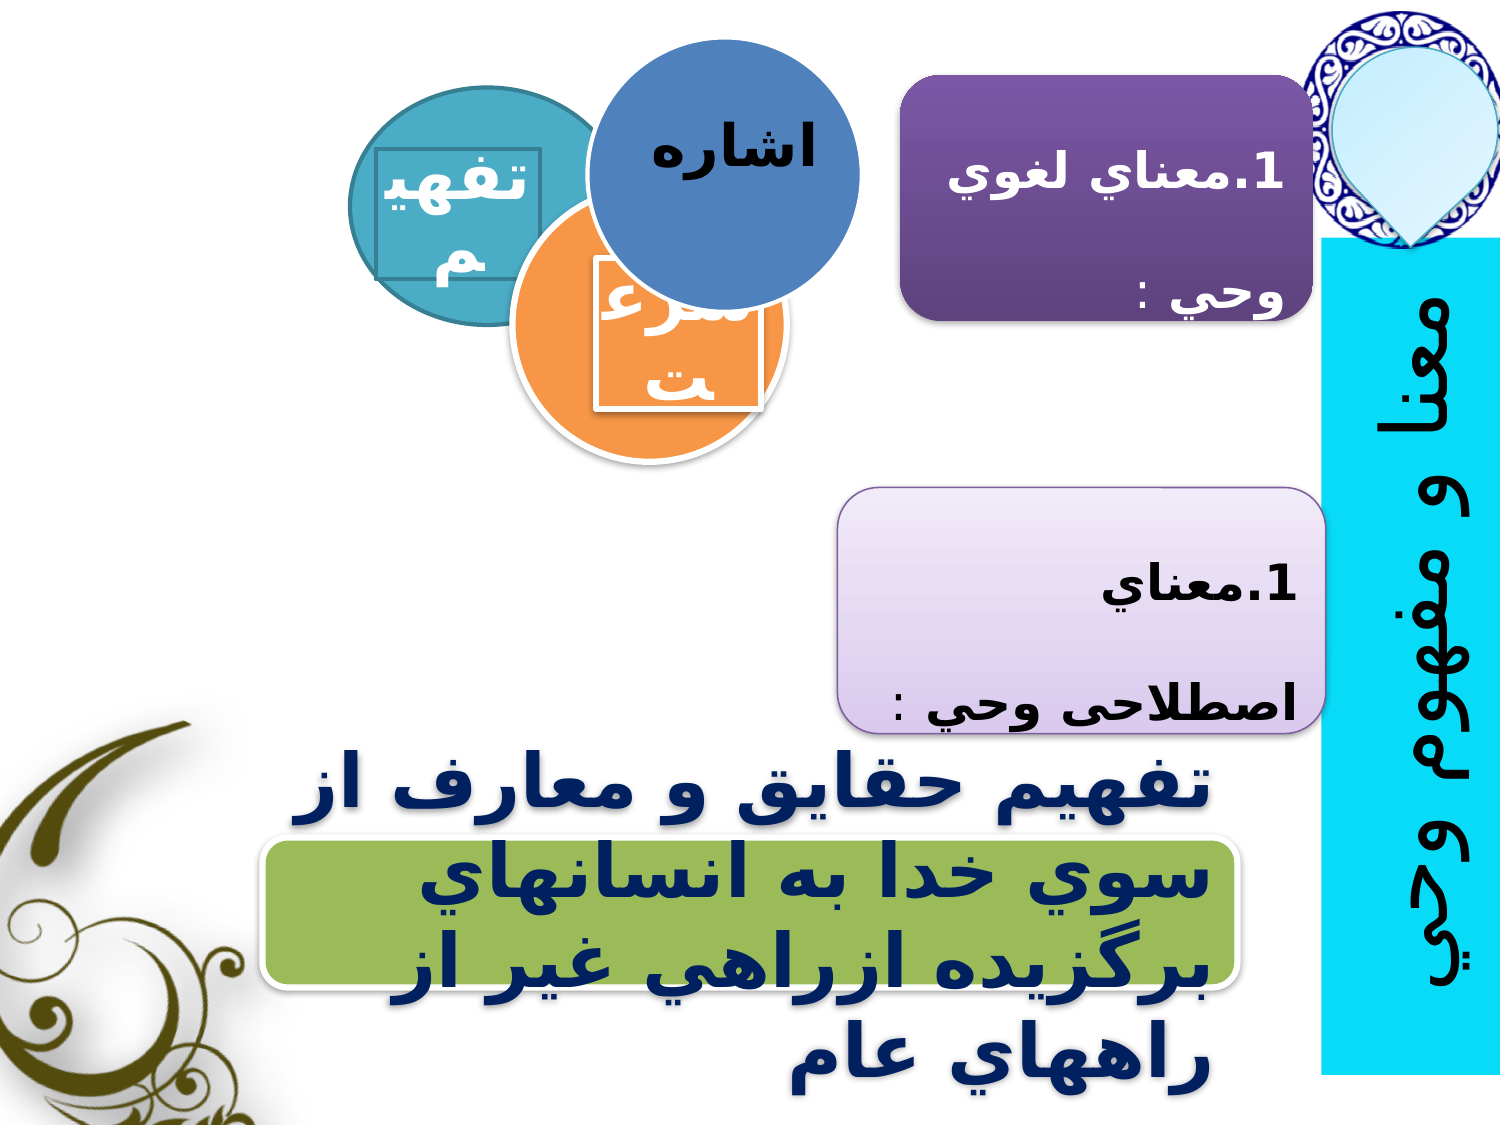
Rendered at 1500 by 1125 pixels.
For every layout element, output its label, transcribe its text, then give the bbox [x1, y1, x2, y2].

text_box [349, 87, 582, 326]
text_box 1.معناي اصطلاحی وحي : [836, 486, 1327, 735]
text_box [512, 187, 787, 463]
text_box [587, 37, 862, 313]
picture [0, 675, 366, 1125]
text_box 1.معناي لغوي وحي : [899, 74, 1314, 322]
text_box معنا و مفهوم وحي [1319, 258, 1500, 1077]
picture [1297, 11, 1500, 250]
text_box تفهيم حقايق و معارف از سوي خدا به انسانهاي برگزيده ازراهي غير از راههاي عام [355, 834, 1241, 991]
